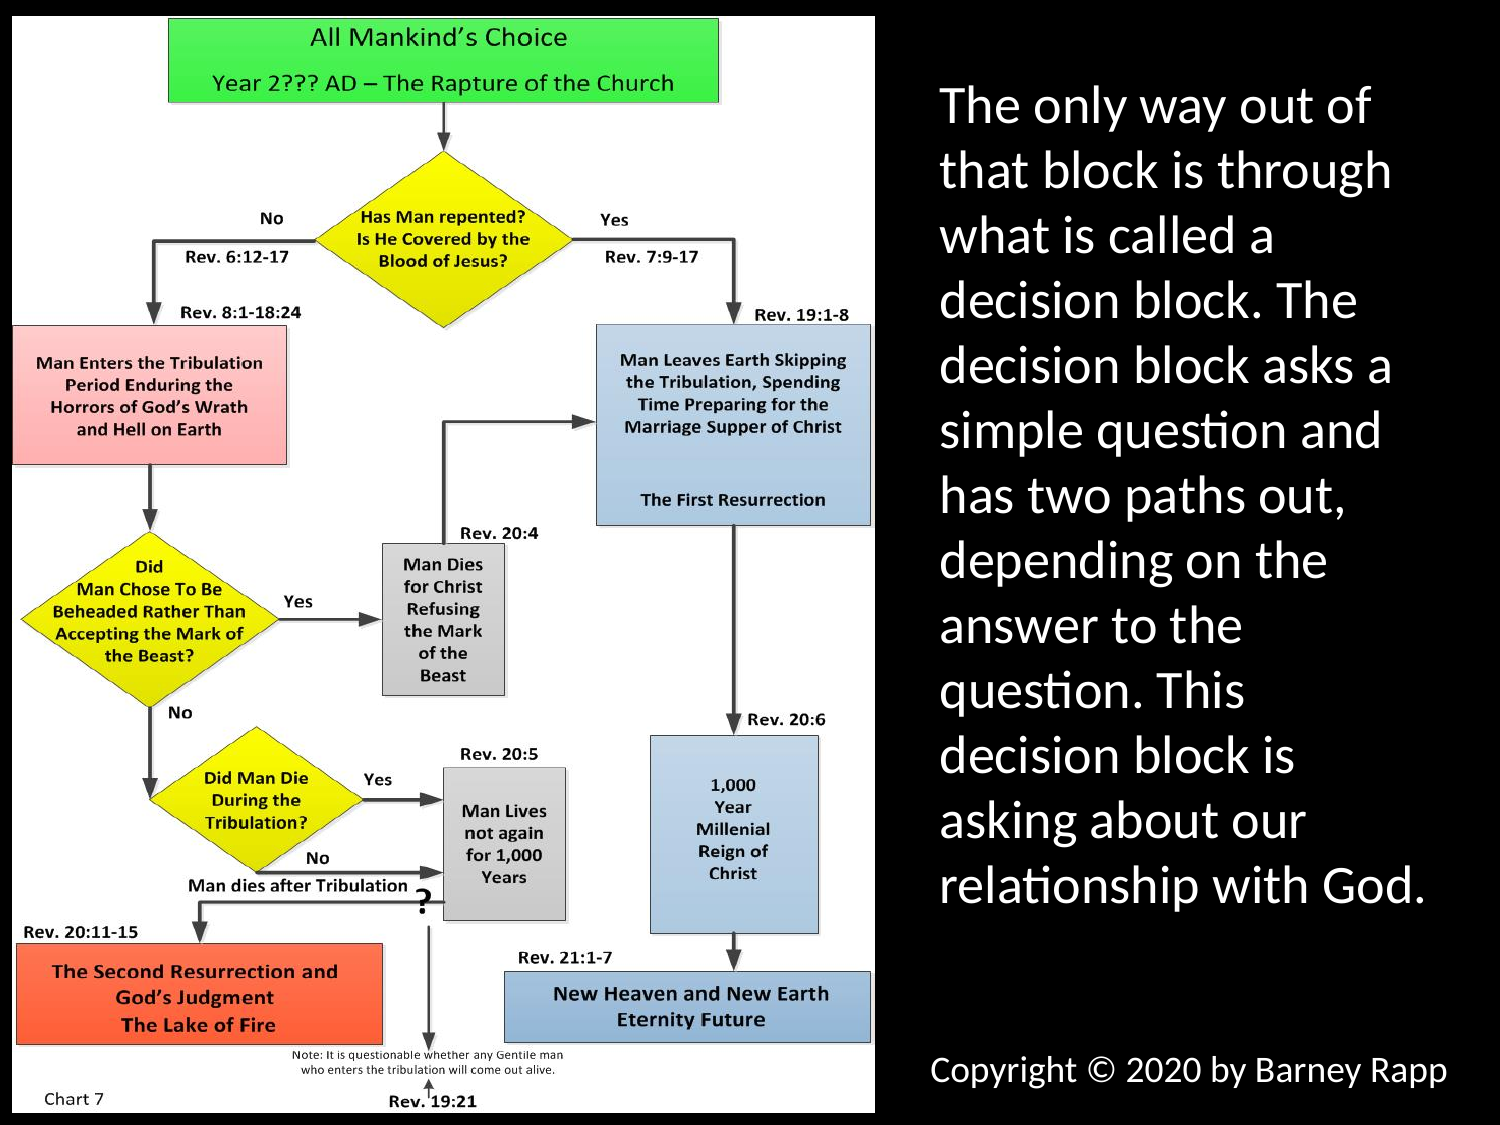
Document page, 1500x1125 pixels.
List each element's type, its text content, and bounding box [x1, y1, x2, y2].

text_box The only way out of that block is through what is called a decision block. The decision block asks a simple question and has two paths out, depending on the answer to the question. This decision block is asking about our relationship with God. [924, 62, 1450, 922]
text_box Copyright © 2020 by Barney Rapp [915, 1037, 1464, 1098]
picture [12, 15, 876, 1113]
